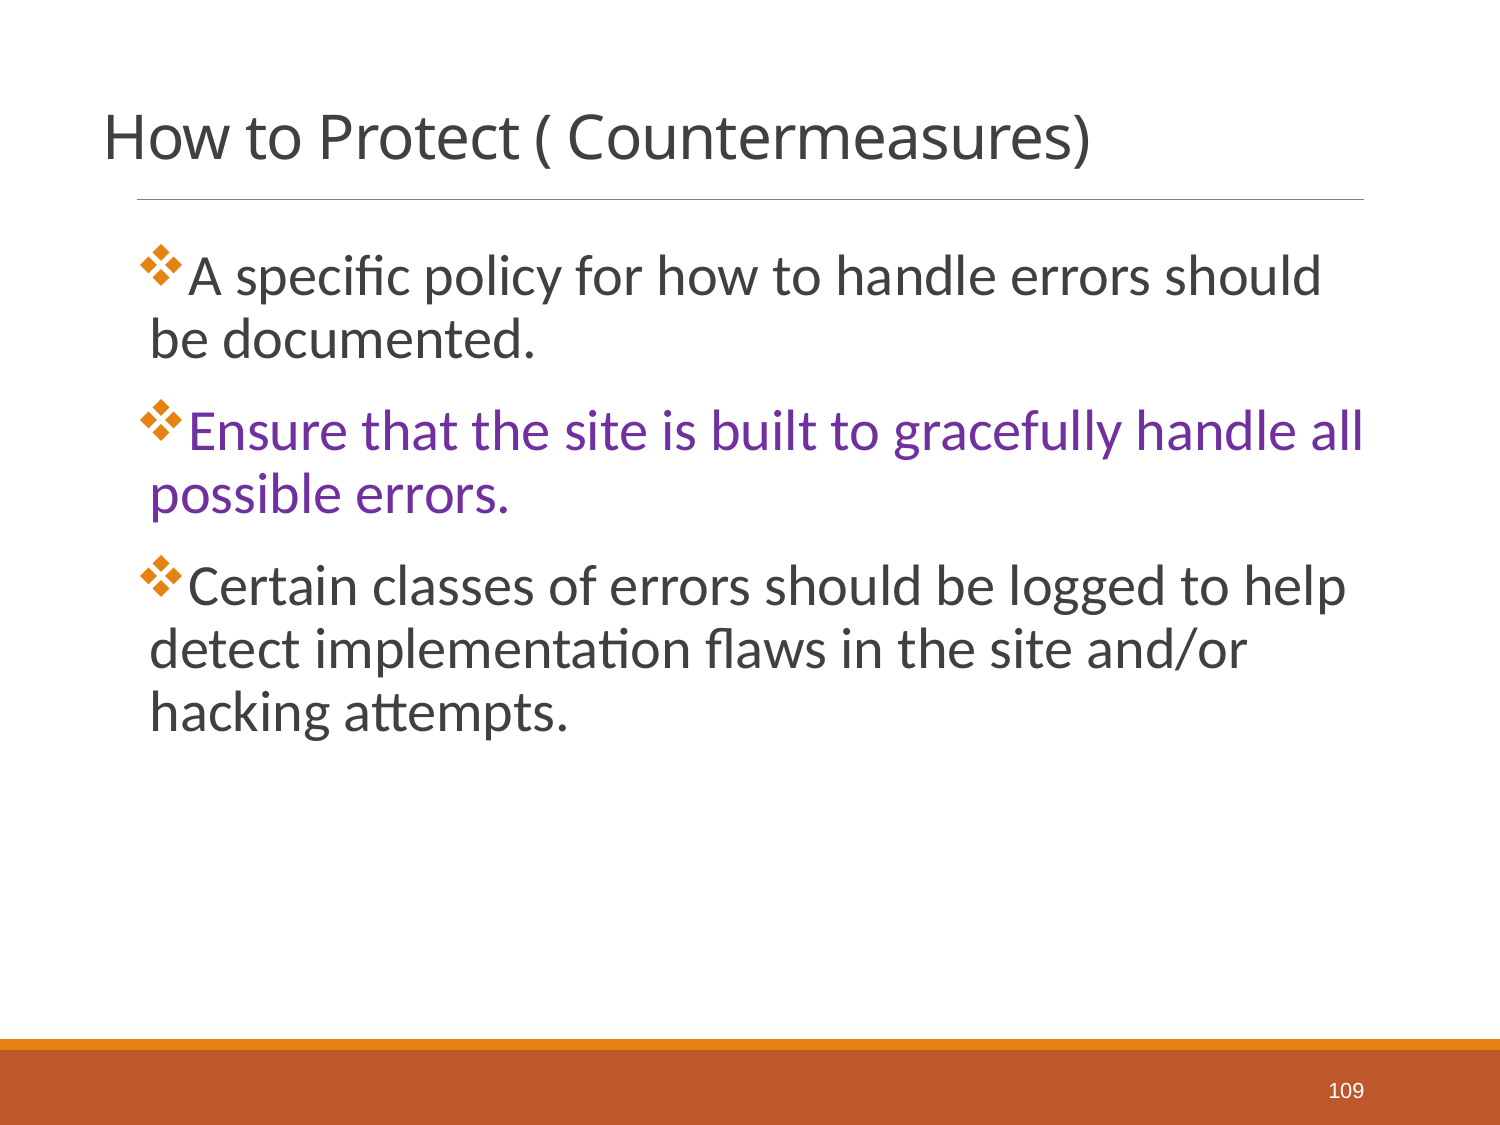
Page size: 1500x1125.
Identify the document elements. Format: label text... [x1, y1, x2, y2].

slide_number 109 [1217, 1059, 1380, 1120]
title How to Protect ( Countermeasures) [87, 99, 1500, 180]
list A specific policy for how to handle errors should be documented. Ensure that the site is built to gracefully handle all possible errors. Certain classes of errors should be logged to help detect implementation flaws in the site and/or hacking attempts. [135, 237, 1373, 988]
